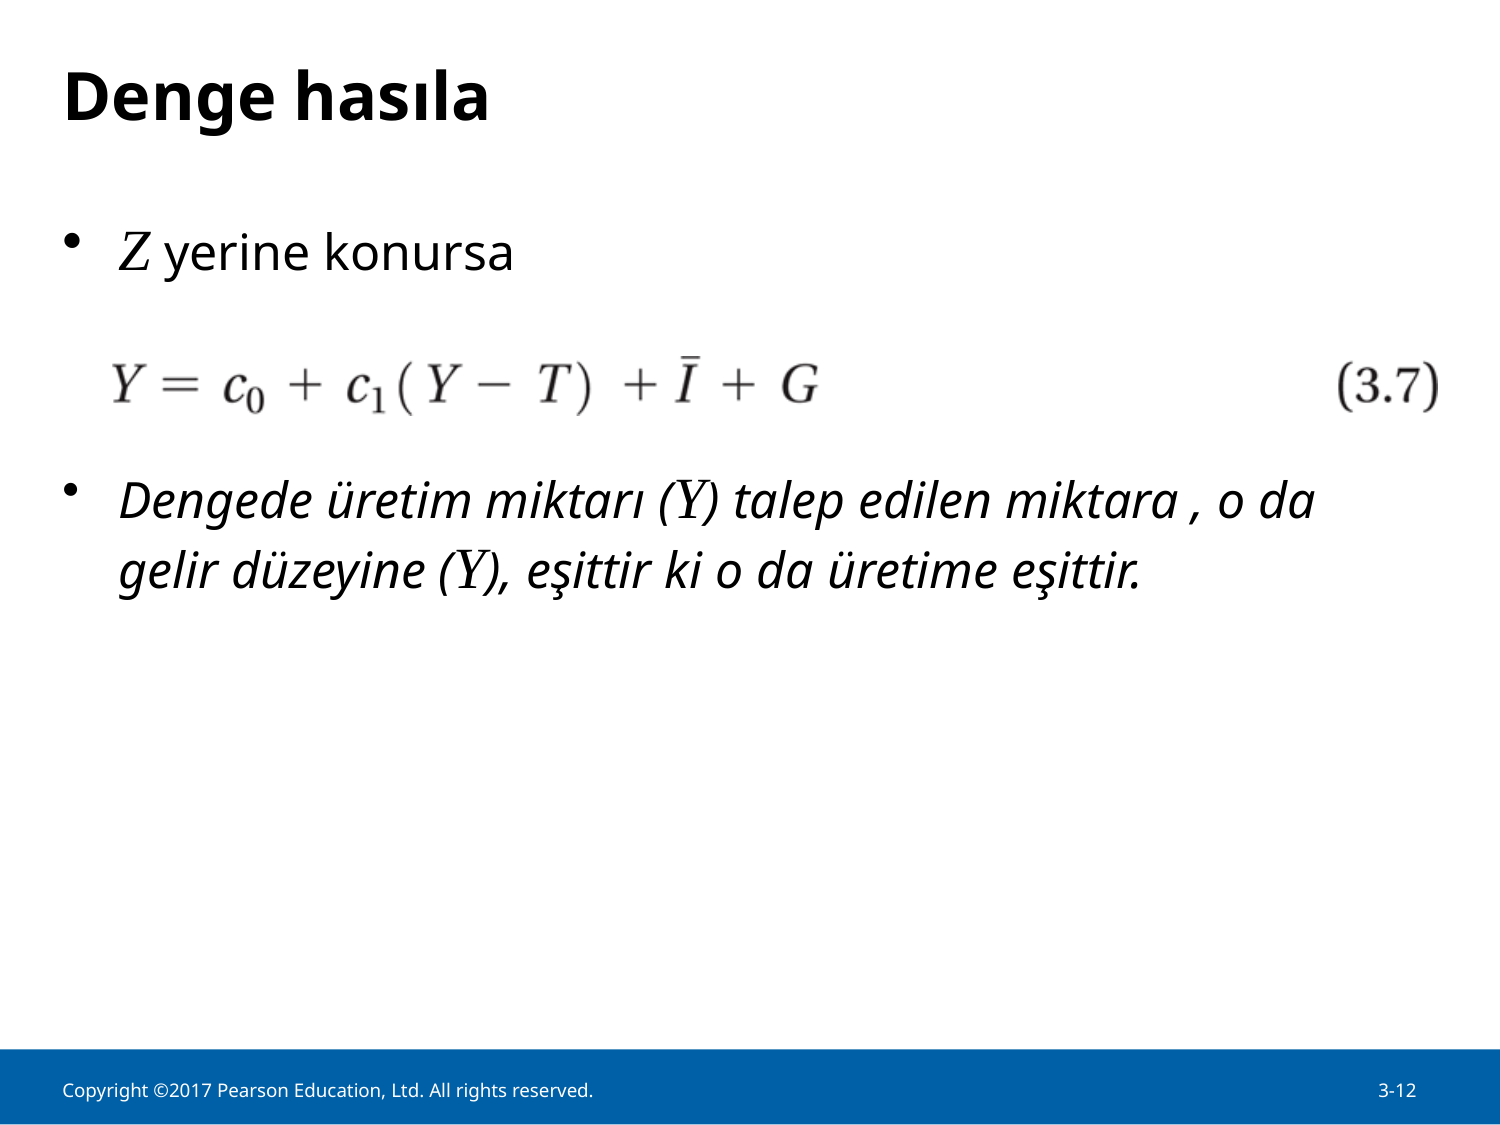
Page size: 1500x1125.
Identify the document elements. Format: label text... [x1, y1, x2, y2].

list Z yerine konursa Dengede üretim miktarı (Y) talep edilen miktara , o da gelir düzeyine (Y), eşittir ki o da üretime eşittir. [62, 212, 1400, 813]
title Denge hasıla [62, 0, 1450, 188]
picture [112, 356, 1438, 416]
